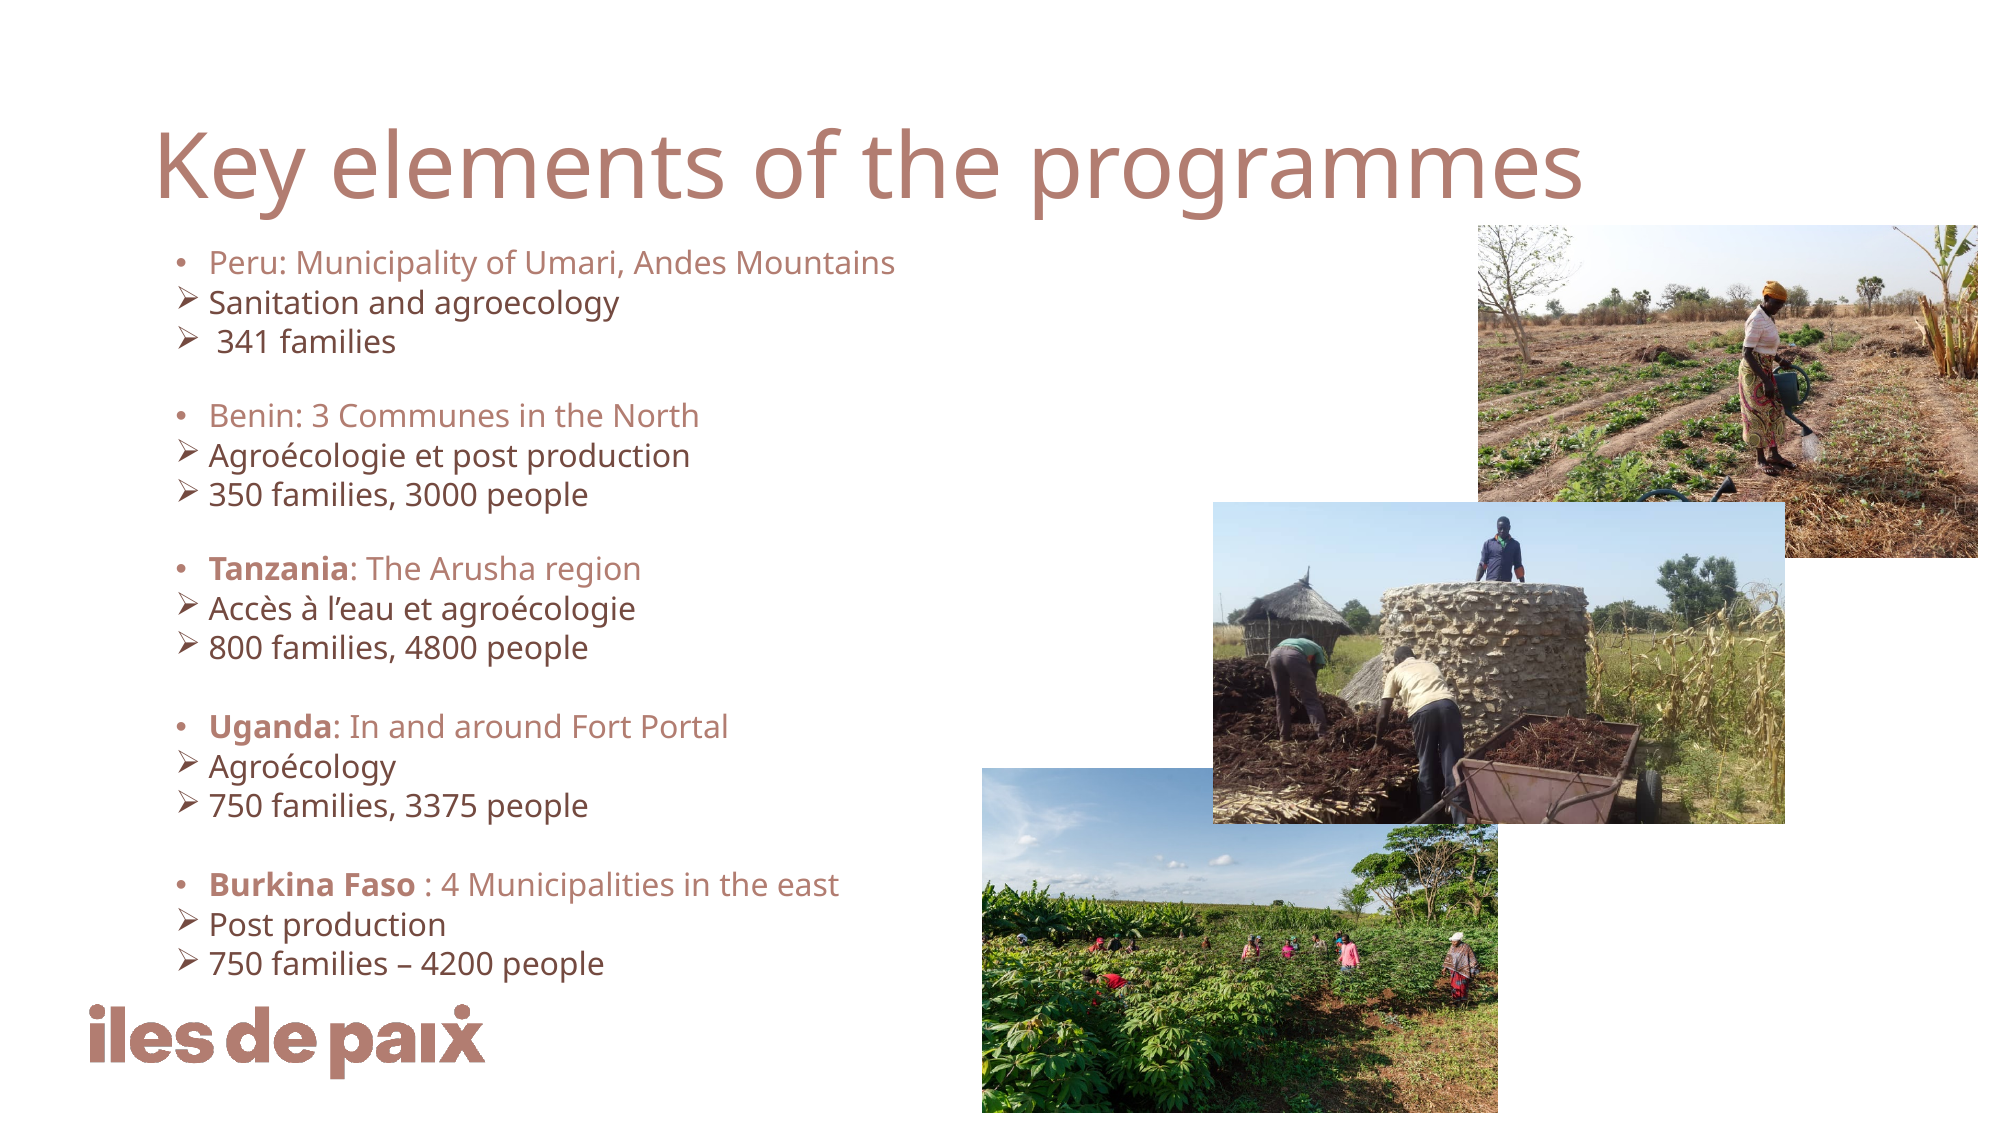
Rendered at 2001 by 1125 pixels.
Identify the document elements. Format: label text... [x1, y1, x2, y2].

title Key elements of the programmes [137, 59, 1863, 278]
picture [38, 951, 540, 1125]
list Peru: Municipality of Umari, Andes Mountains Sanitation and agroecology 341 families Benin: 3 Communes in the North Agroécologie et post production 350 families, 3000 people Tanzania: The Arusha region Accès à l’eau et agroécologie 800 families, 4800 people Uganda: In and around Fort Portal Agroécology 750 families, 3375 people Burkina Faso : 4 Municipalities in the east Post production 750 families – 4200 people [160, 239, 1251, 995]
picture [982, 225, 1978, 1113]
